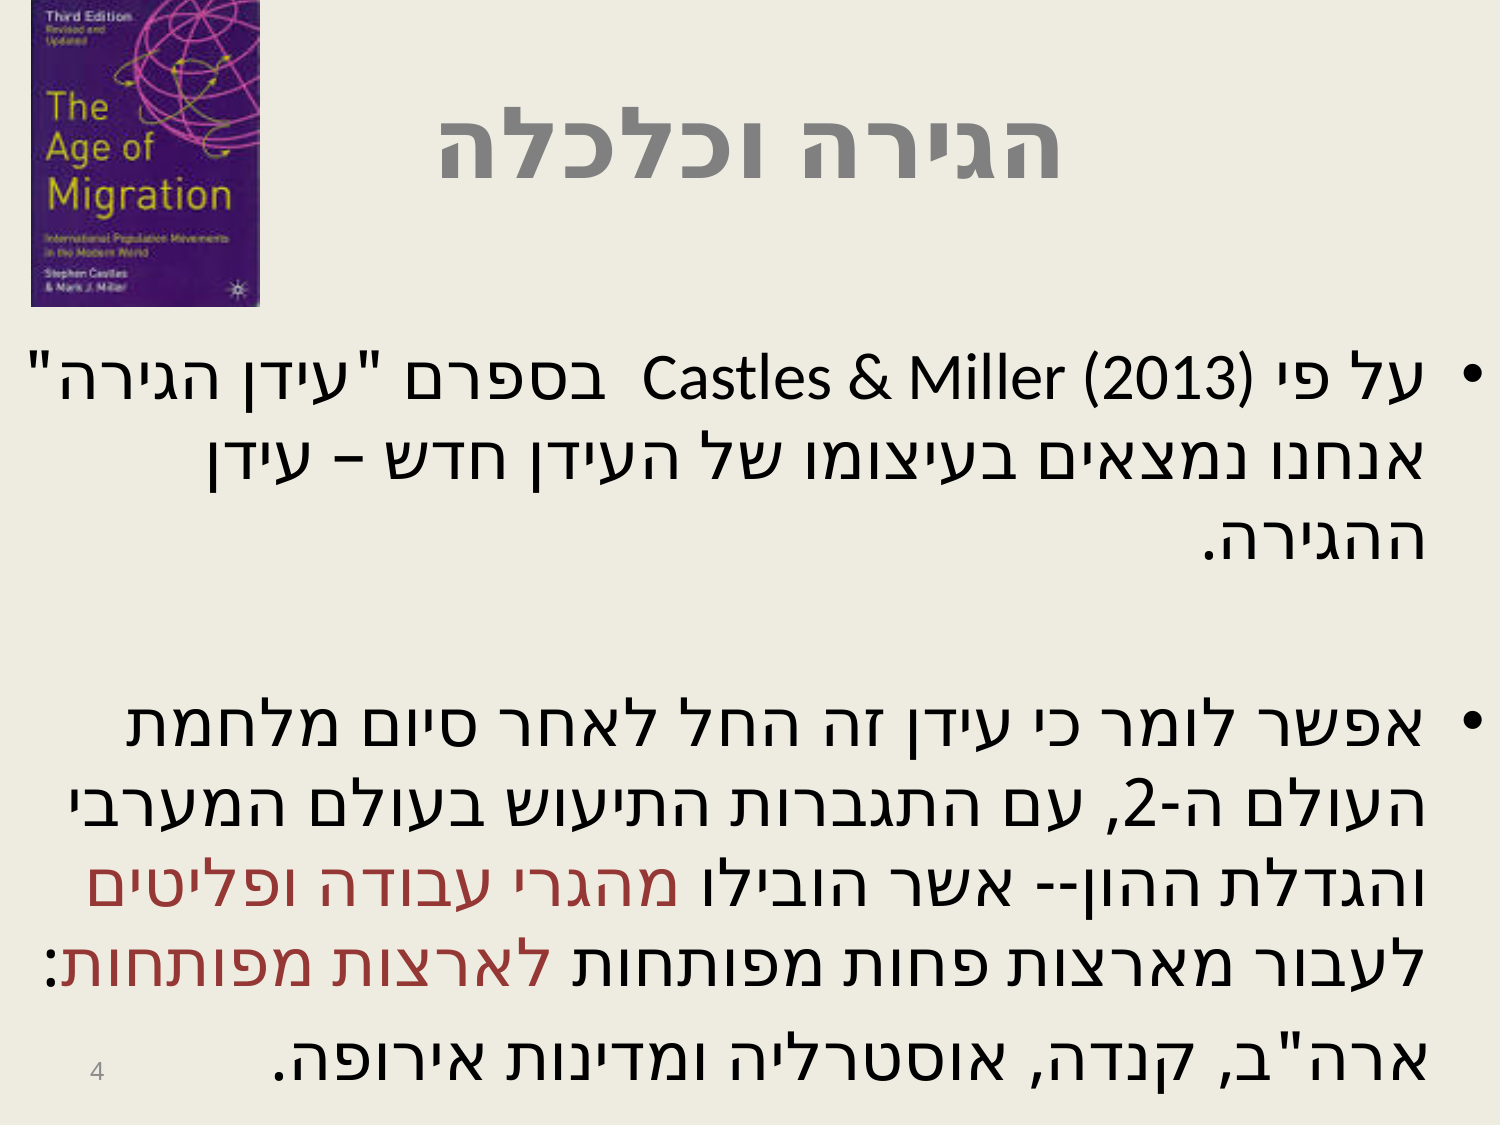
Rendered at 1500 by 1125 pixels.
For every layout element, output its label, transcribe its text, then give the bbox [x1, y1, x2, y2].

title הגירה וכלכלה [265, 45, 1425, 231]
picture [30, 0, 261, 308]
list על פי Castles & Miller (2013) בספרם "עידן הגירה" אנחנו נמצאים בעיצומו של העידן חדש – עידן ההגירה. אפשר לומר כי עידן זה החל לאחר סיום מלחמת העולם ה-2, עם התגברות התיעוש בעולם המערבי והגדלת ההון-- אשר הובילו מהגרי עבודה ופליטים לעבור מארצות פחות מפותחות לארצות מפותחות: ארה"ב, קנדה, אוסטרליה ומדינות אירופה. [0, 231, 1500, 1125]
slide_number 4 [75, 1042, 425, 1103]
